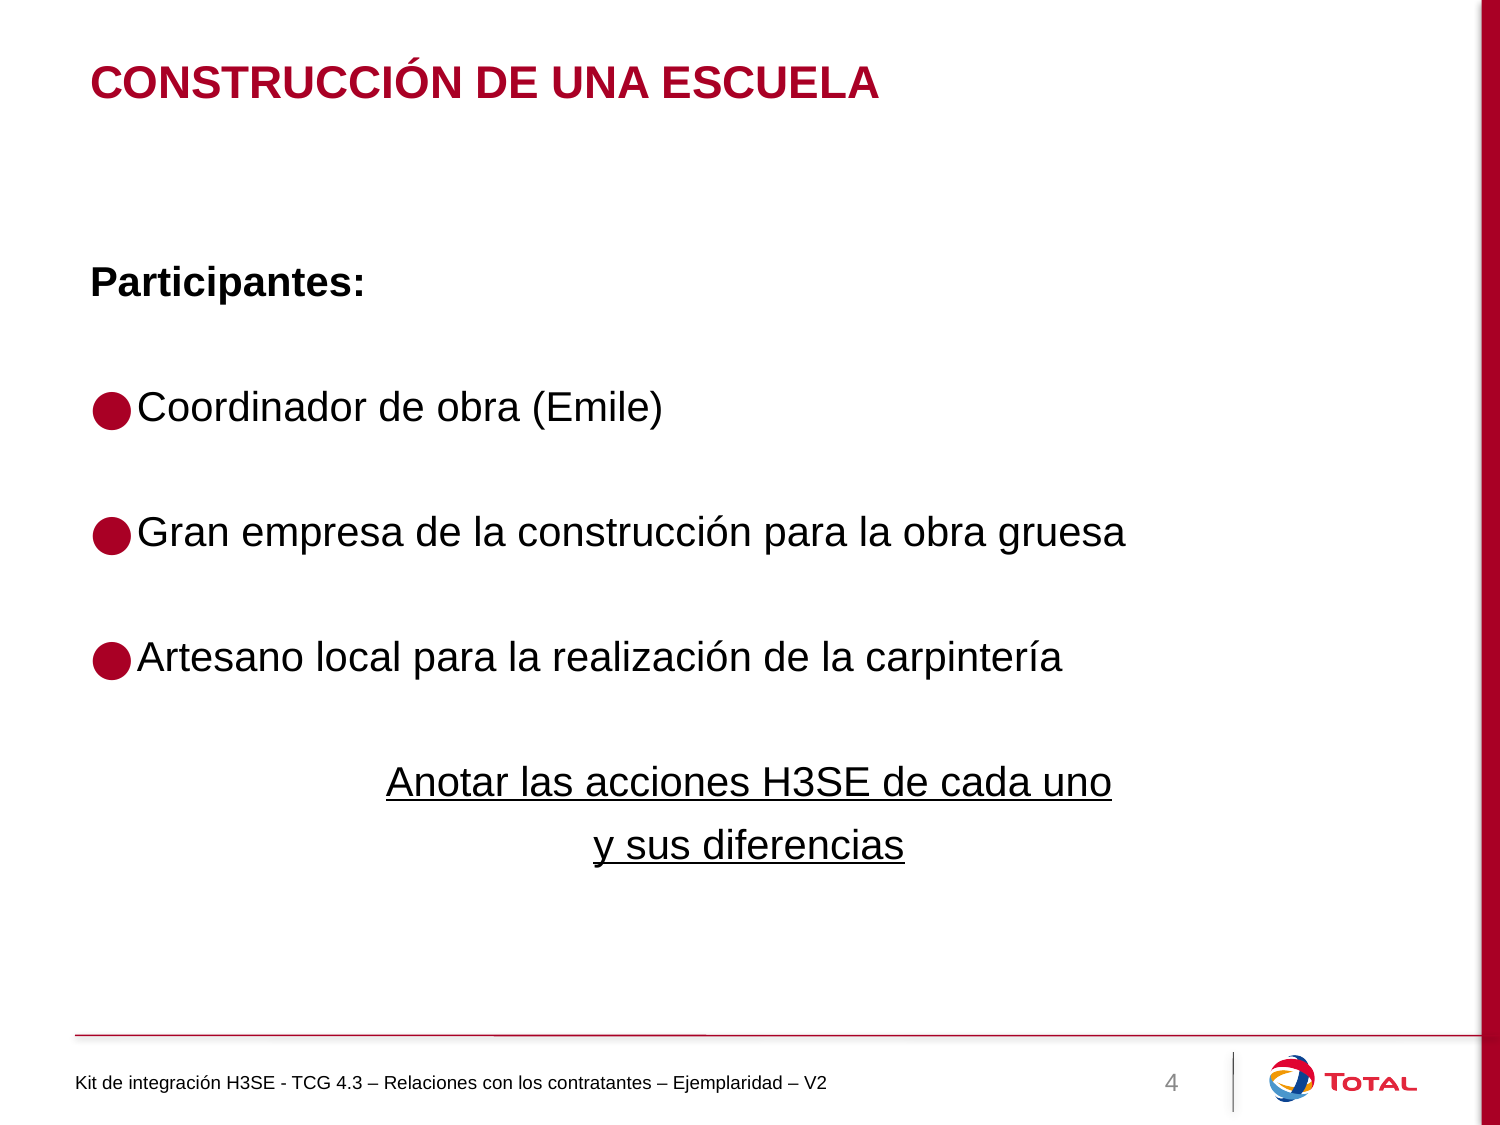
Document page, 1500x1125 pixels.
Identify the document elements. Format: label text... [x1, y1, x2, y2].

list Participantes: Coordinador de obra (Emile) Gran empresa de la construcción para la obra gruesa Artesano local para la realización de la carpintería Anotar las acciones H3SE de cada uno y sus diferencias [75, 184, 1424, 1012]
footer Kit de integración H3SE - TCG 4.3 – Relaciones con los contratantes – Ejemplaridad – V2 [75, 1051, 988, 1112]
picture [1260, 1045, 1426, 1112]
title Construcción de una escuela [75, 45, 1424, 150]
slide_number 4 [1074, 1051, 1194, 1112]
